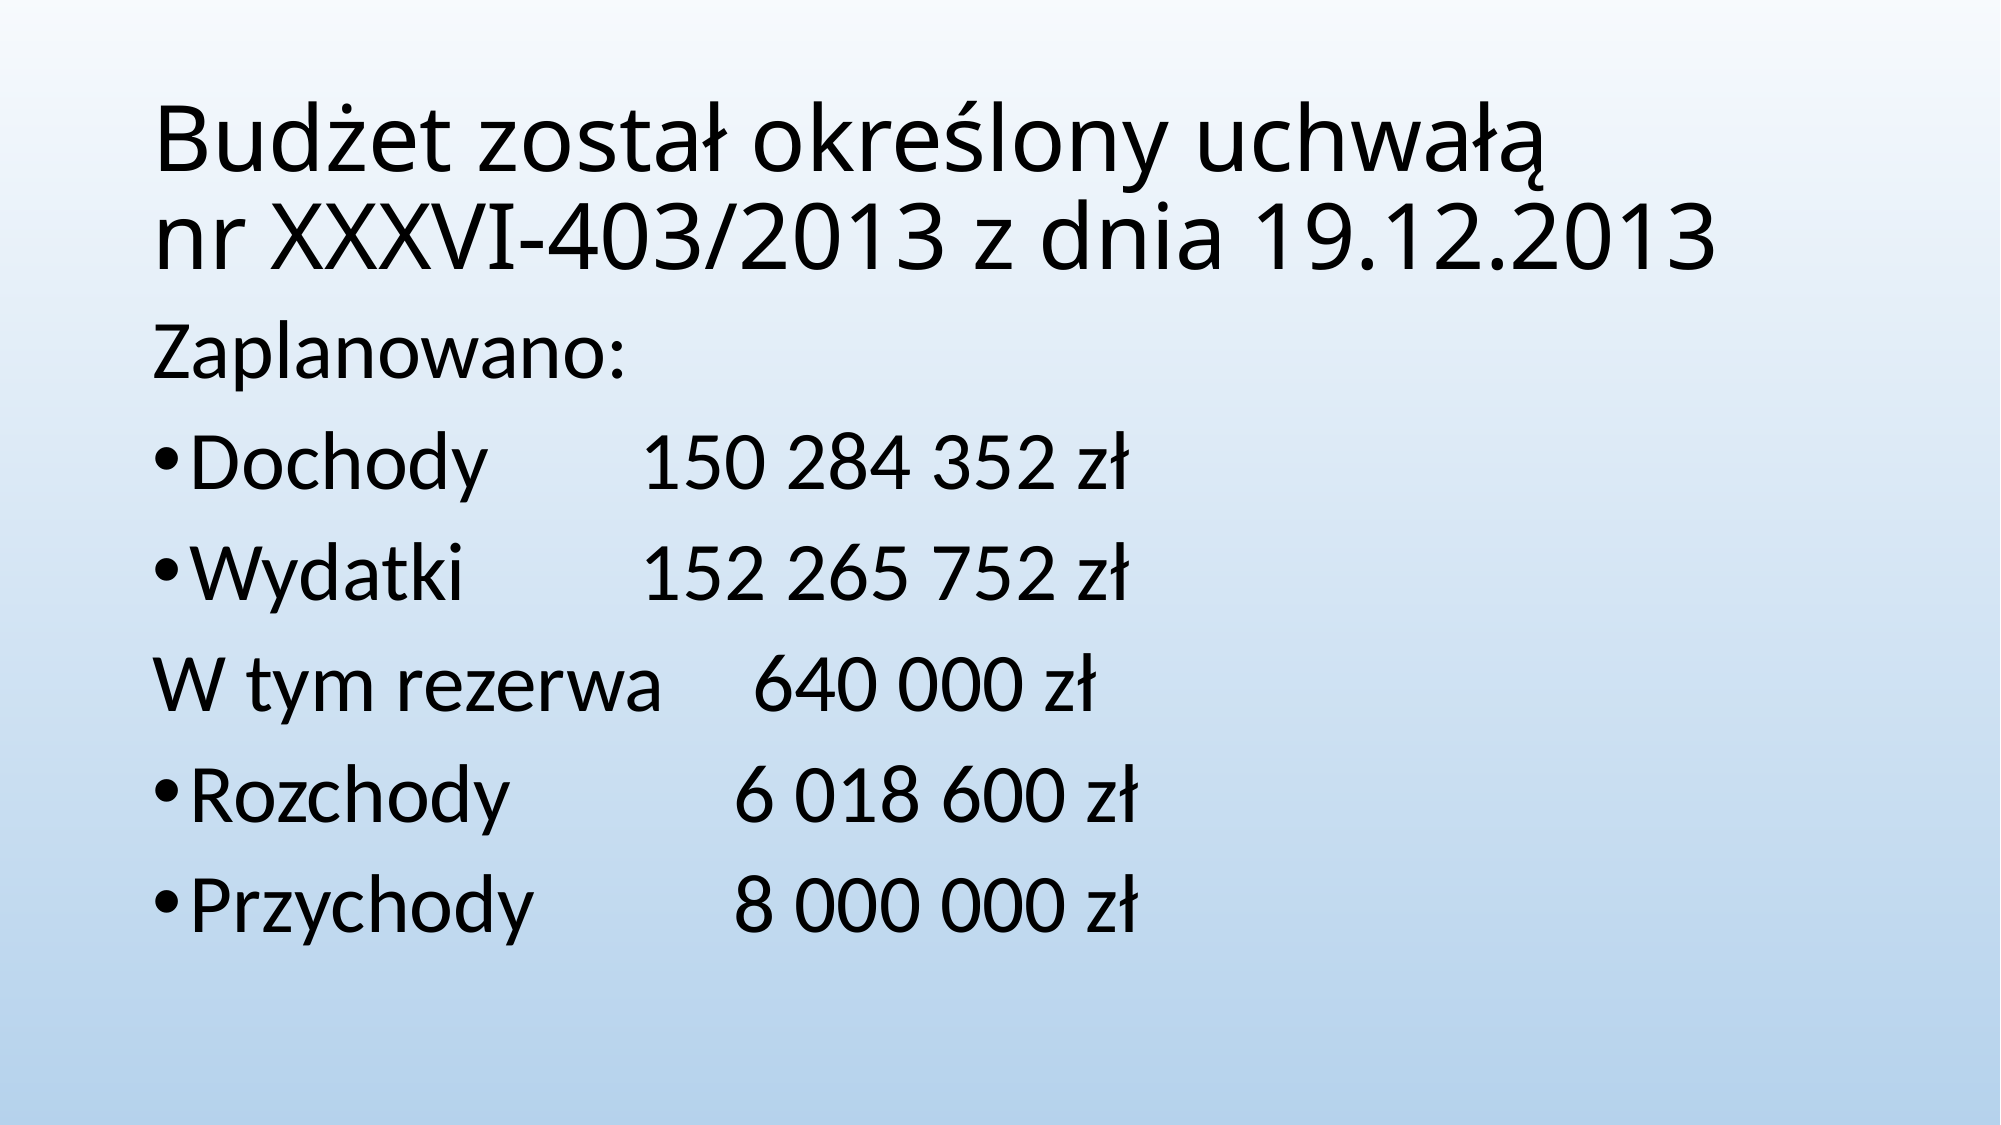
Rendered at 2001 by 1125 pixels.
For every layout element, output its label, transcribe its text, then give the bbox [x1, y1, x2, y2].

list Zaplanowano: Dochody 150 284 352 zł Wydatki 152 265 752 zł W tym rezerwa 640 000 zł Rozchody 6 018 600 zł Przychody 8 000 000 zł [137, 299, 1863, 1014]
title Budżet został określony uchwałą nr XXXVI-403/2013 z dnia 19.12.2013 [137, 82, 1863, 299]
